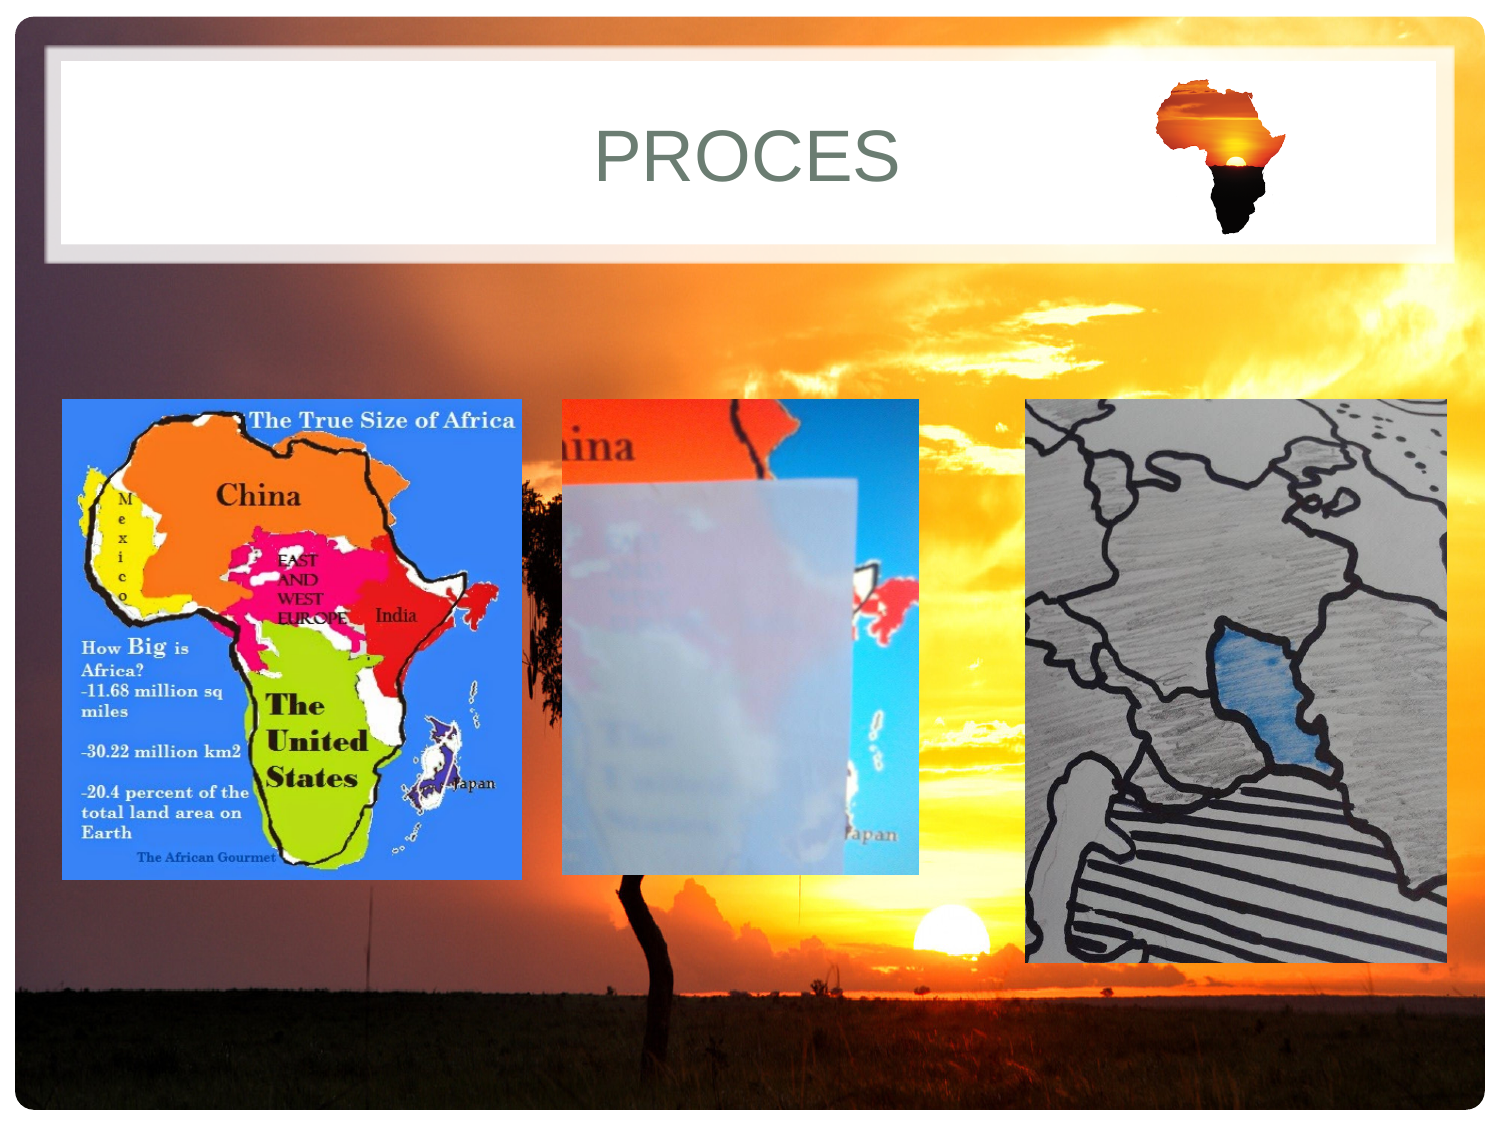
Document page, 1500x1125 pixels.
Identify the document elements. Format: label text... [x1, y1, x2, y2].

title PROCES [69, 66, 1425, 238]
picture [15, 16, 1485, 1110]
